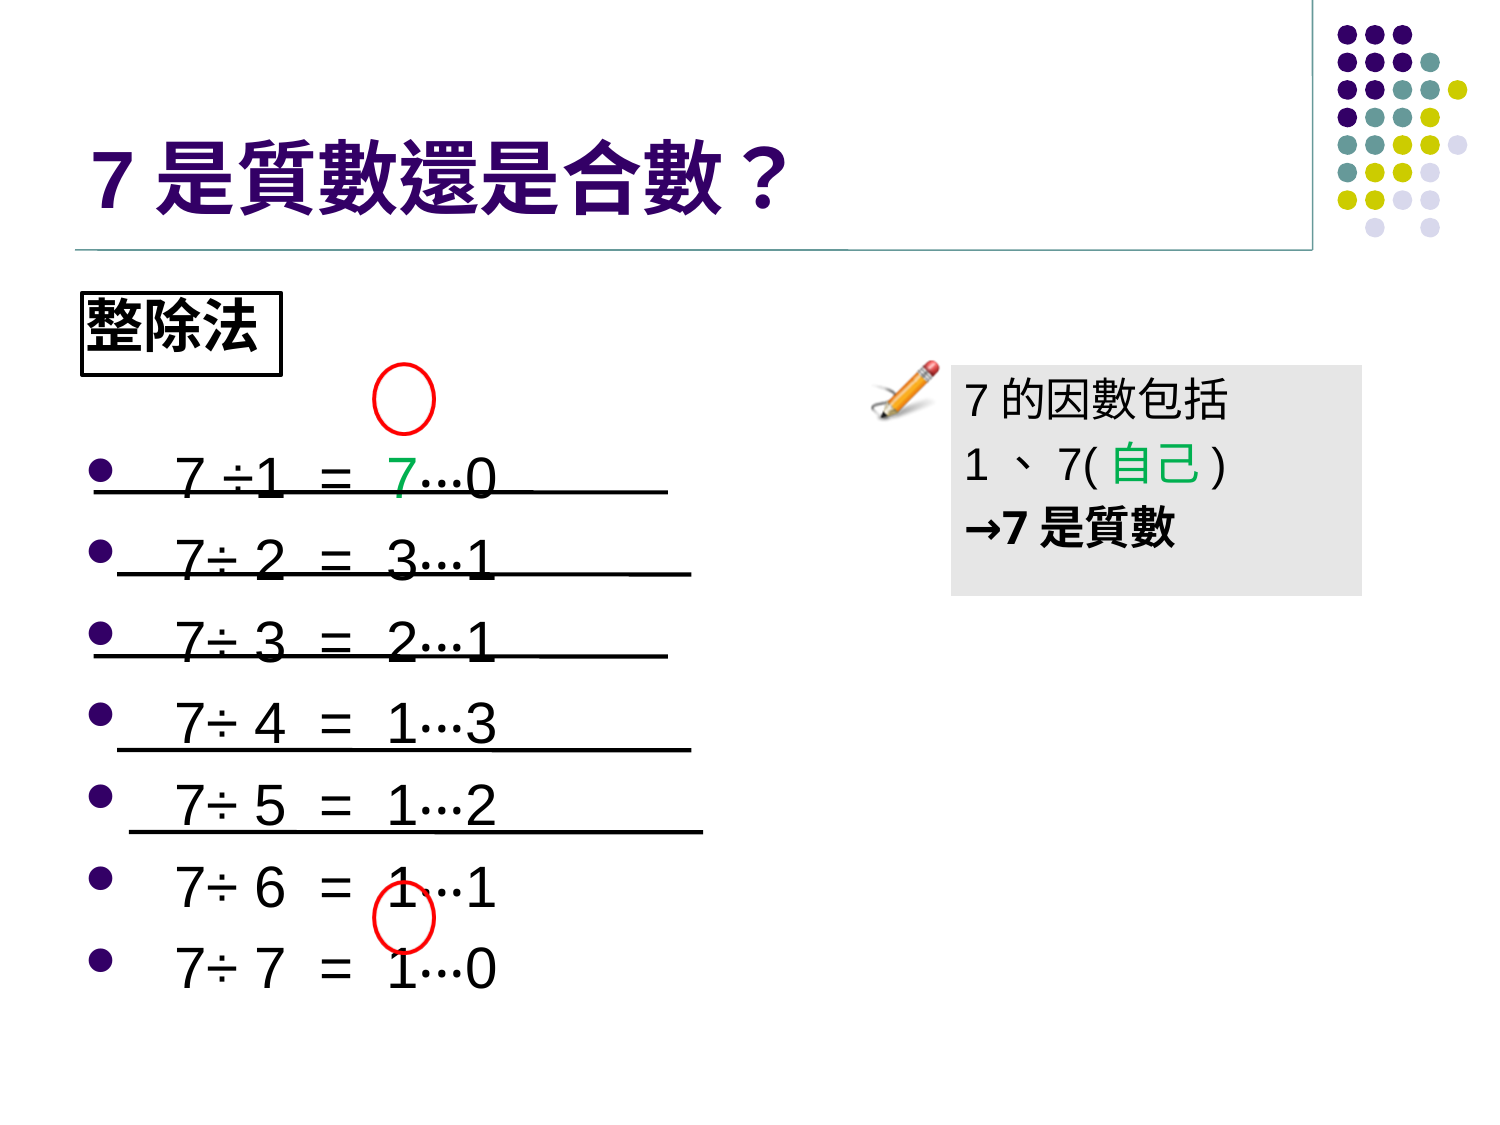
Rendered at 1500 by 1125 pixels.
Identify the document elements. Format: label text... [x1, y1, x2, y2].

picture [866, 351, 943, 427]
title 7是質數還是合數？ [75, 20, 1313, 233]
list 整除法 7 ÷1 = 7‧‧‧0 7÷ 2 = 3‧‧‧1 7÷ 3 = 2‧‧‧1 7÷ 4 = 1‧‧‧3 7÷ 5 = 1‧‧‧2 7÷ 6 = 1‧‧‧1 7÷ 7 = 1‧‧‧0 [70, 281, 1421, 1005]
text_box 7的因數包括 1、7(自己) →7是質數 [949, 363, 1364, 598]
picture [372, 361, 436, 437]
picture [372, 880, 436, 956]
text_box [80, 291, 283, 377]
